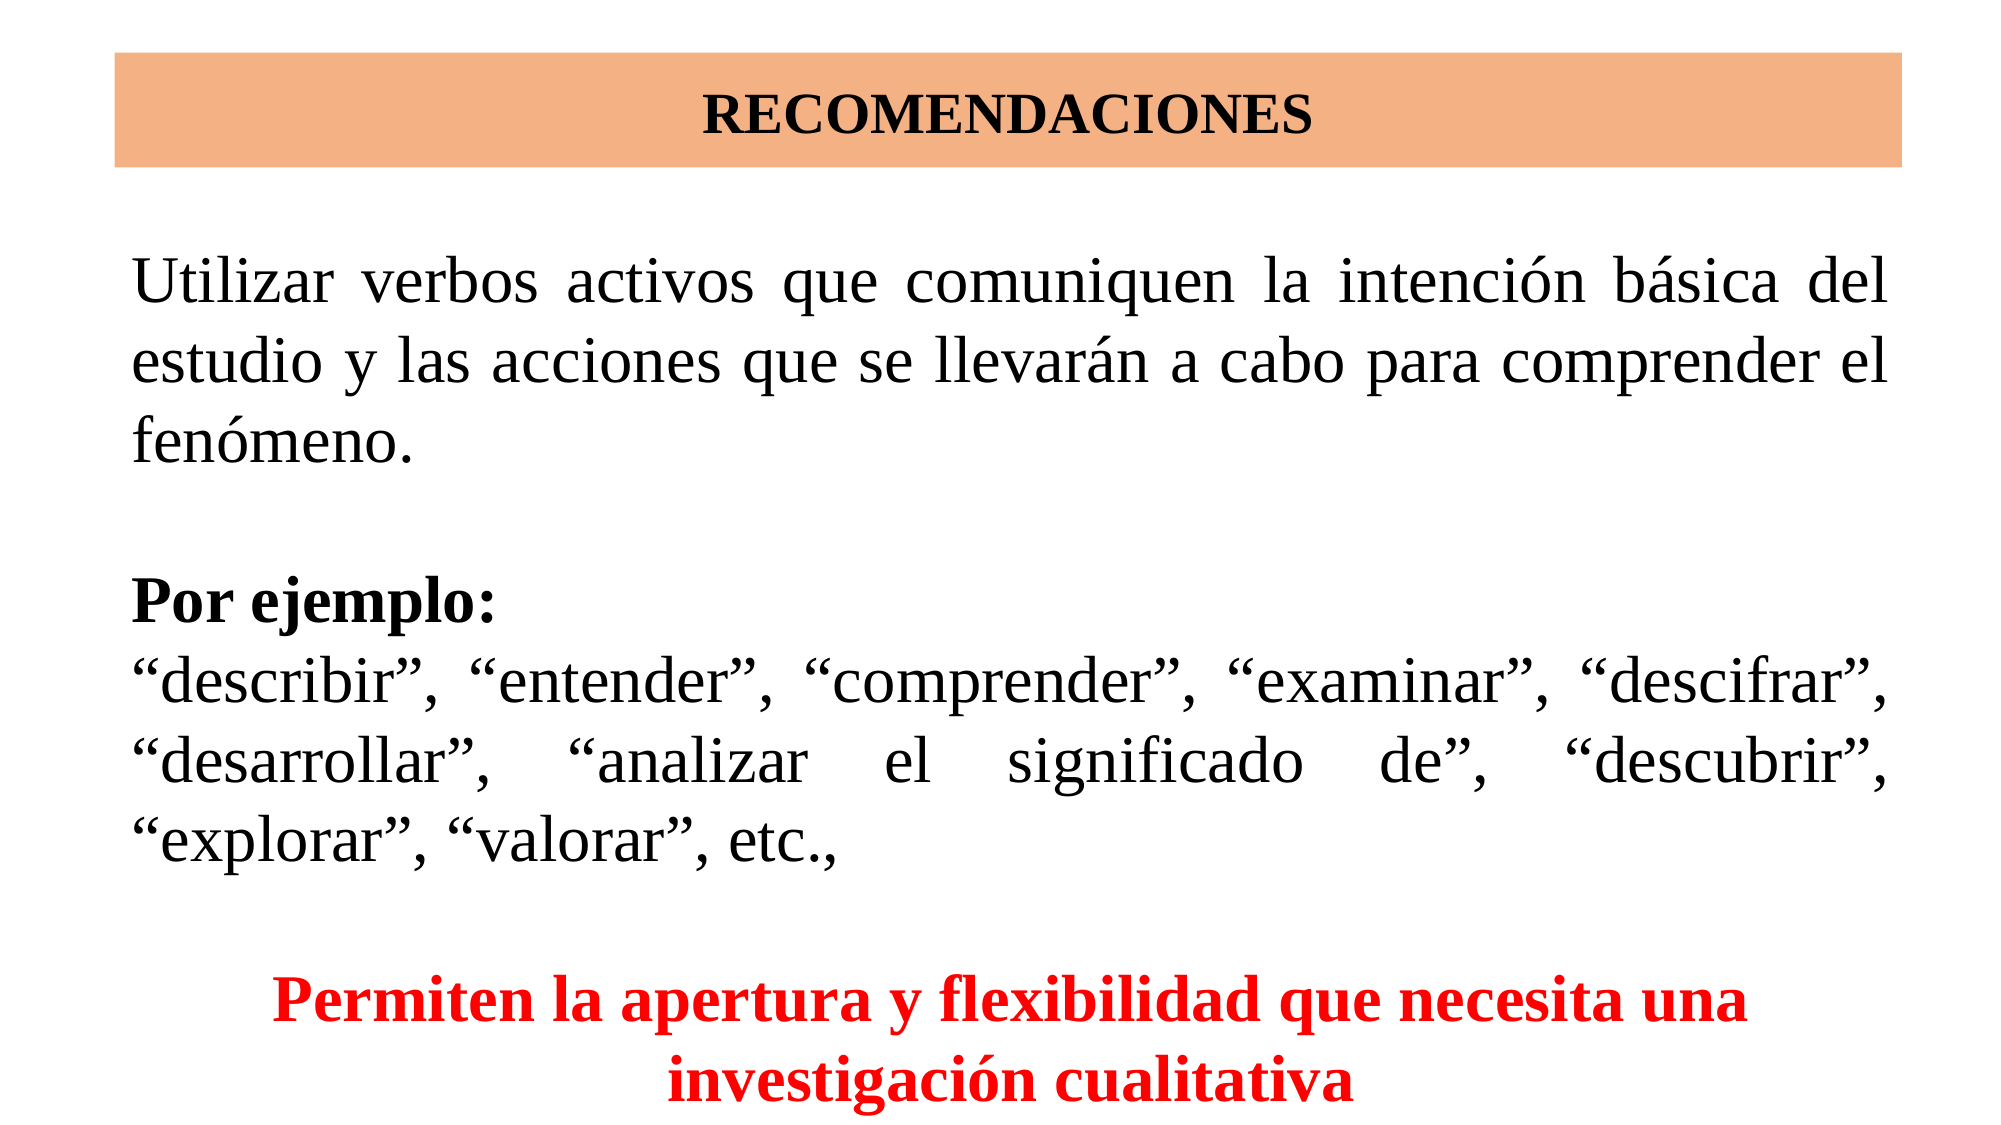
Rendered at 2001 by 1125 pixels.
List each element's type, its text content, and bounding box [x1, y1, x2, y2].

title RECOMENDACIONES [114, 52, 1902, 168]
subtitle Utilizar verbos activos que comuniquen la intención básica del estudio y las acciones que se llevarán a cabo para comprender el fenómeno. Por ejemplo: “describir”, “entender”, “comprender”, “examinar”, “descifrar”, “desarrollar”, “analizar el significado de”, “descubrir”, “explorar”, “valorar”, etc., Permiten la apertura y flexibilidad que necesita una investigación cualitativa [116, 228, 1908, 667]
